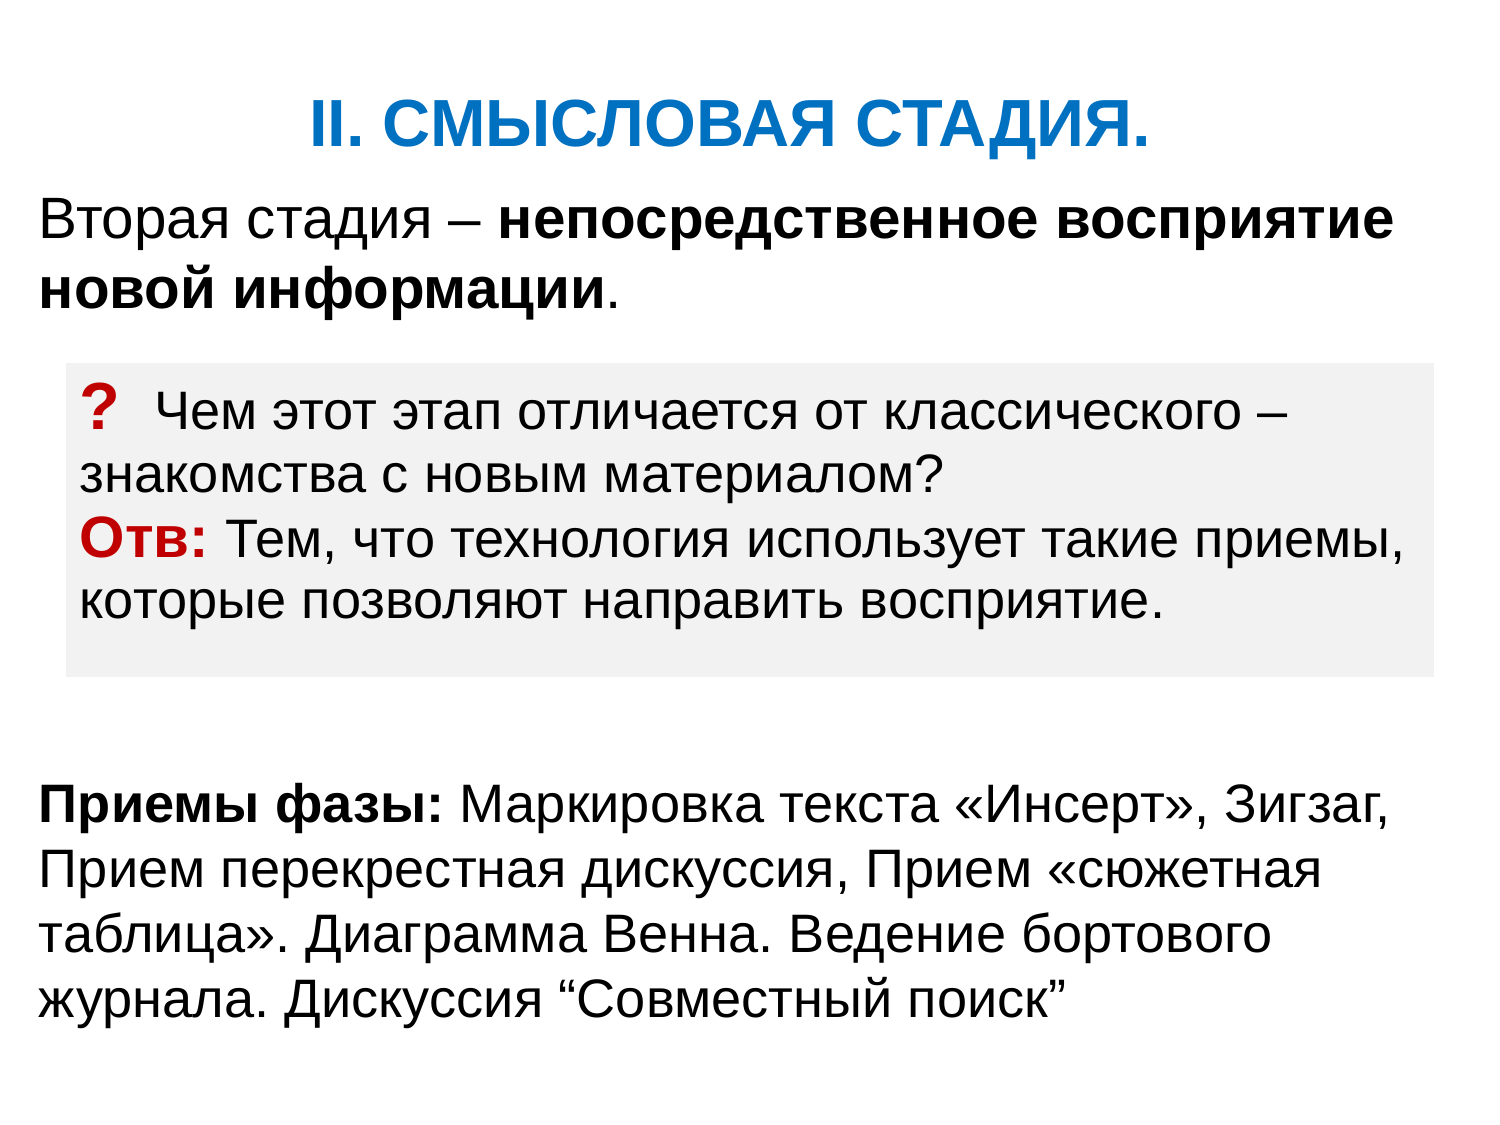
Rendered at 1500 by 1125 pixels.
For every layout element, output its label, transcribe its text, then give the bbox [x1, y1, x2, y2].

table_header ? Чем этот этап отличается от классического – знакомства с новым материалом? Отв: Тем, что технология использует такие приемы, которые позволяют направить восприятие. [66, 363, 1434, 677]
title II. СМЫСЛОВАЯ СТАДИЯ. [64, 42, 1416, 172]
list Вторая стадия – непосредственное восприятие новой информации. Приемы фазы: Маркировка текста «Инсерт», Зигзаг, Прием перекрестная дискуссия, Прием «сюжетная таблица». Диаграмма Венна. Ведение бортового журнала. Дискуссия “Совместный поиск” [23, 172, 1500, 1095]
